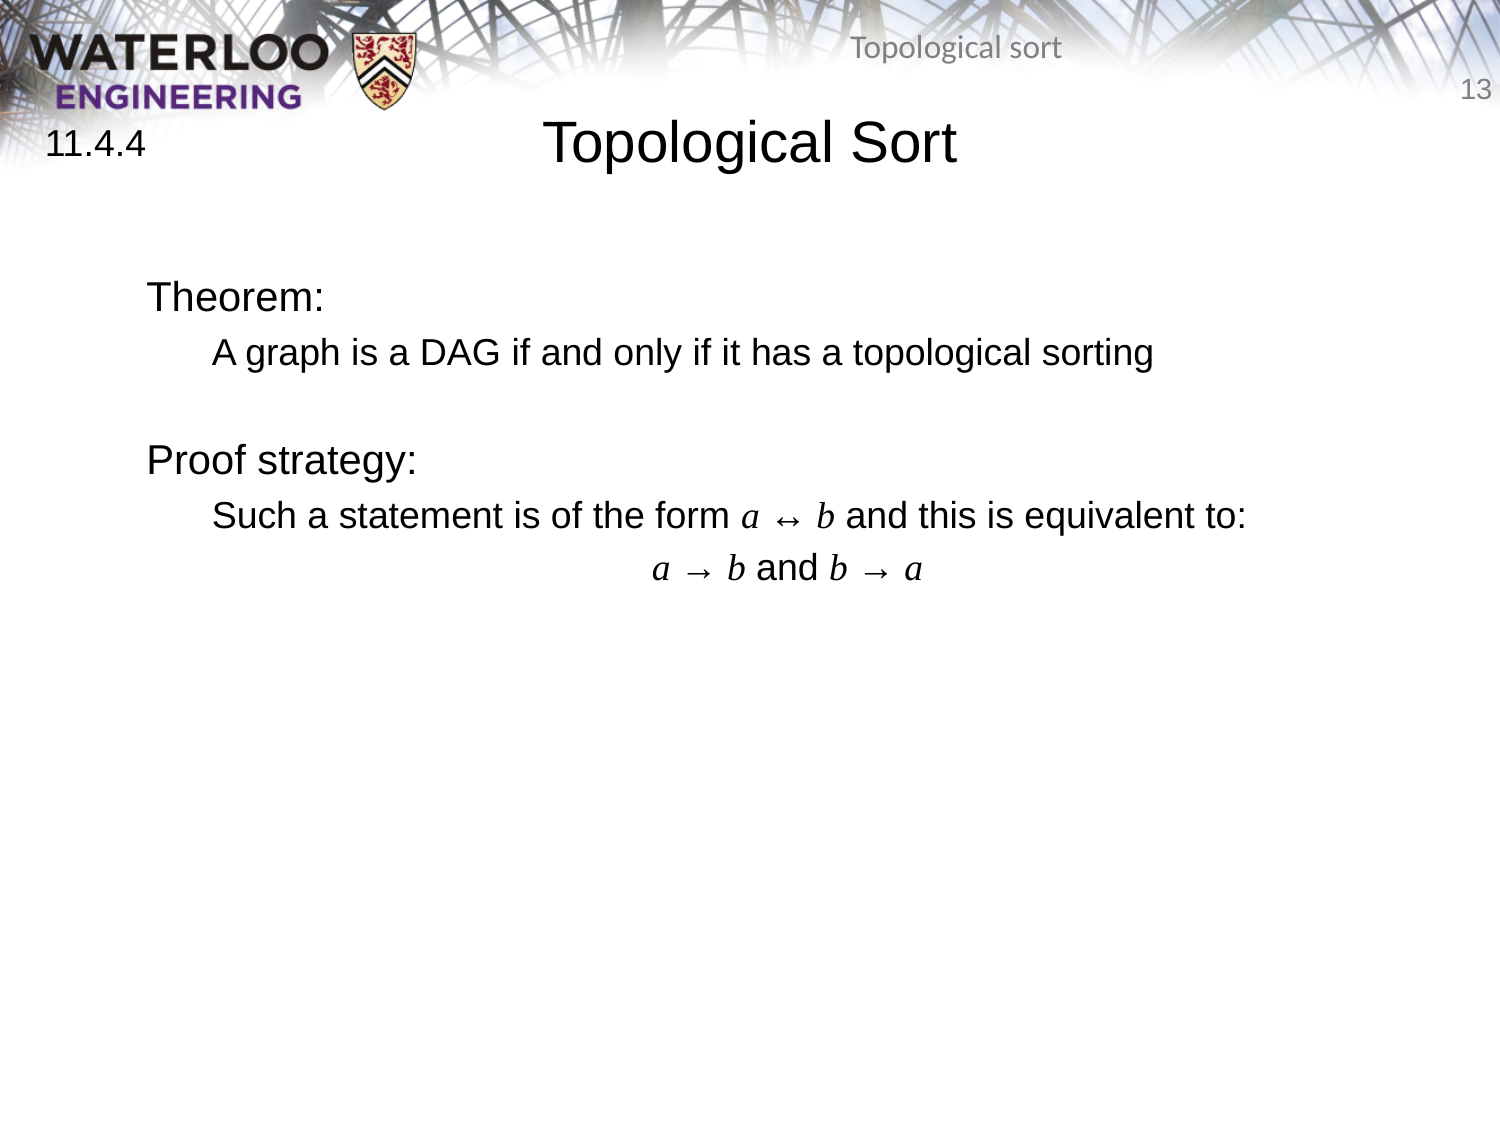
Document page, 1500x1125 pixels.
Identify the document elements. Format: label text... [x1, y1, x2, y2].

picture [0, 0, 1500, 1125]
title Topological Sort [74, 44, 1426, 233]
list Theorem: A graph is a DAG if and only if it has a topological sorting Proof strategy: Such a statement is of the form a ↔ b and this is equivalent to: a → b and b → a [74, 262, 1426, 1006]
text_box 11.4.4 [30, 111, 162, 172]
